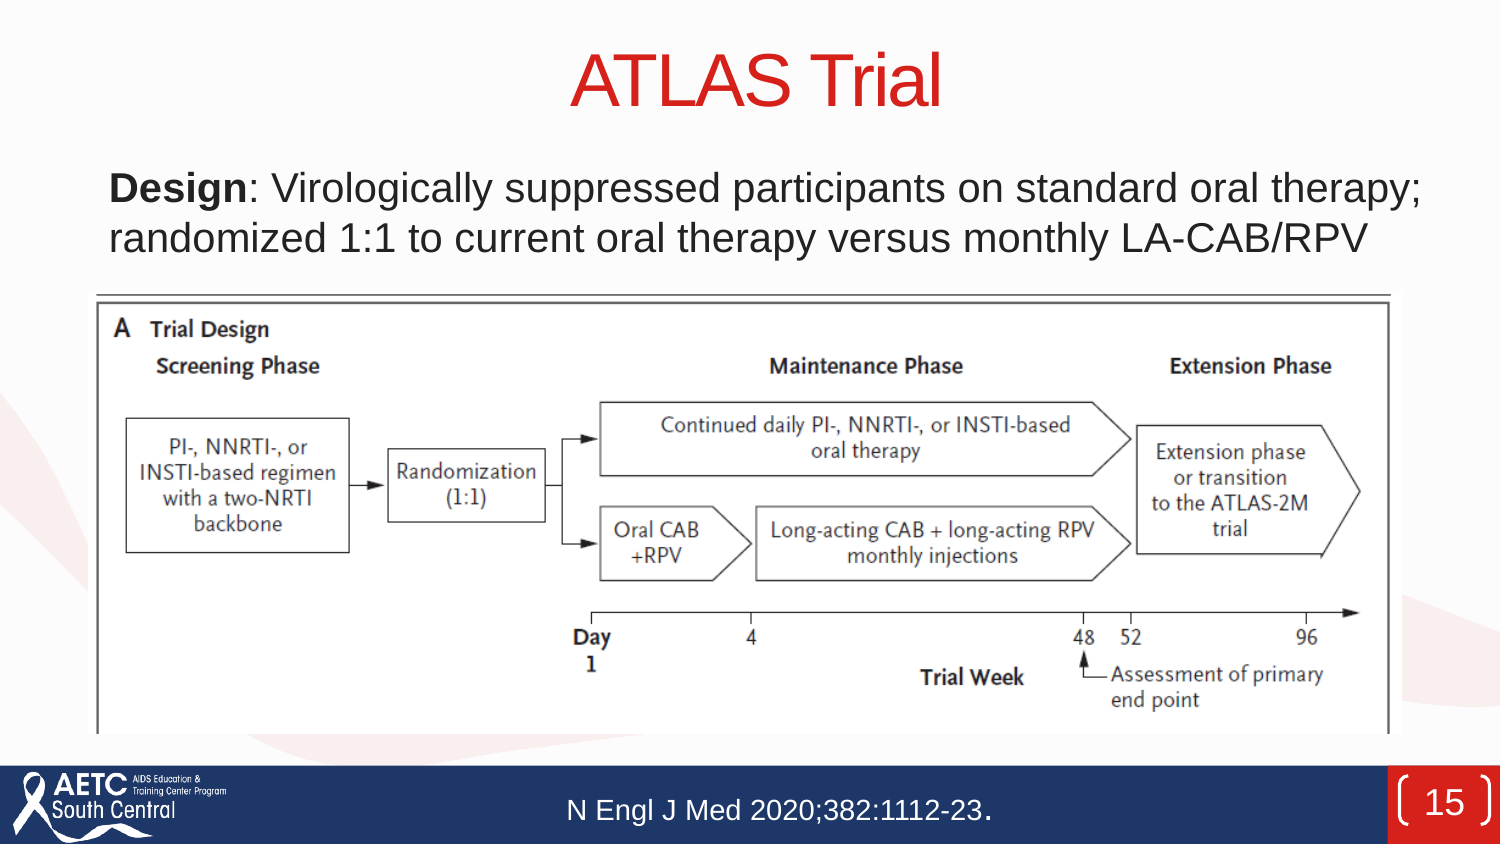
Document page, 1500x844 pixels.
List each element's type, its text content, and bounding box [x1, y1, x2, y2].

picture [87, 292, 1402, 734]
list Design: Virologically suppressed participants on standard oral therapy; randomized 1:1 to current oral therapy versus monthly LA-CAB/RPV [75, 153, 1440, 691]
picture [12, 770, 227, 844]
title ATLAS Trial [75, 6, 1440, 147]
slide_number 15 [1397, 774, 1492, 827]
text_box N Engl J Med 2020;382:1112-23. [419, 775, 1140, 836]
